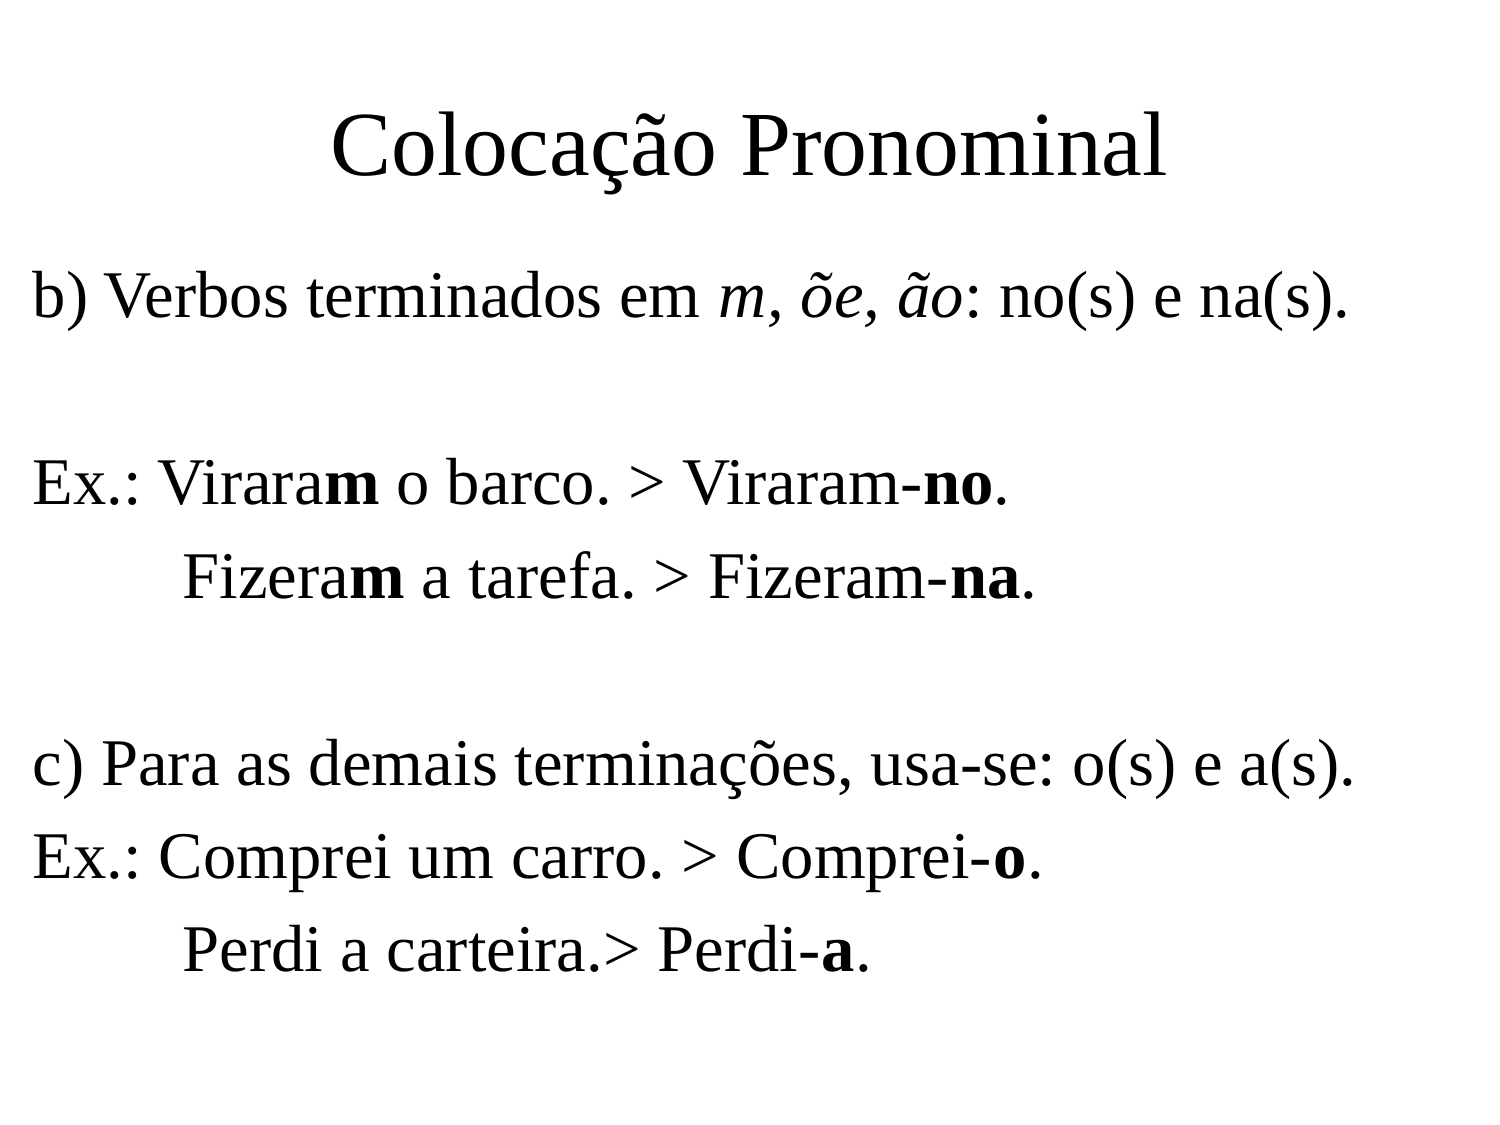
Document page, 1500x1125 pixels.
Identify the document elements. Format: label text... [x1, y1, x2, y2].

list b) Verbos terminados em m, õe, ão: no(s) e na(s). Ex.: Viraram o barco. > Viraram-no. Fizeram a tarefa. > Fizeram-na. c) Para as demais terminações, usa-se: o(s) e a(s). Ex.: Comprei um carro. > Comprei-o. Perdi a carteira.> Perdi-a. [17, 243, 1483, 1099]
title Colocação Pronominal [75, 45, 1425, 233]
